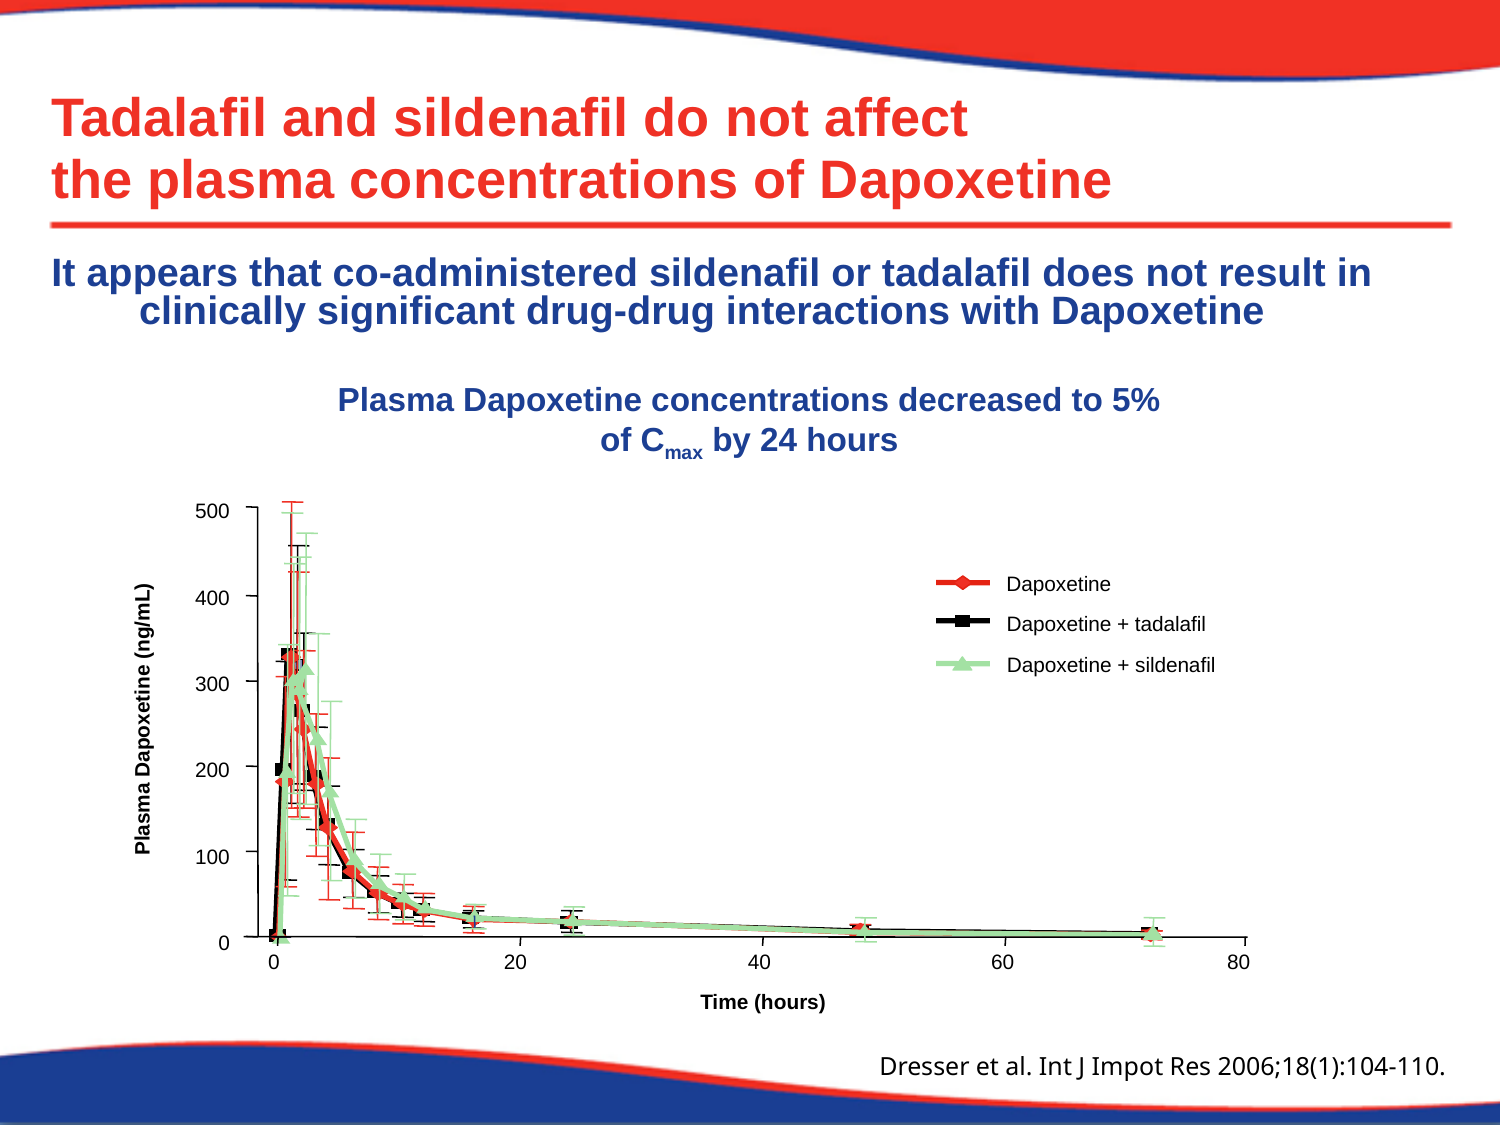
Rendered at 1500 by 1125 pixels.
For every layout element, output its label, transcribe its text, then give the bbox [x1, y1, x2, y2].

text_box 20 [503, 955, 527, 974]
text_box 400 [195, 584, 230, 610]
text_box 0 [218, 929, 230, 955]
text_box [308, 633, 331, 846]
text_box 300 [195, 670, 230, 696]
text_box 80 [1227, 948, 1251, 974]
text_box Plasma Dapoxetine (ng/mL) [121, 542, 162, 897]
text_box Time (hours) [685, 981, 841, 1021]
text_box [320, 700, 343, 881]
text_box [345, 818, 368, 899]
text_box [290, 806, 303, 820]
picture [0, 0, 1500, 1125]
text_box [277, 936, 850, 946]
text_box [935, 575, 990, 590]
text_box 40 [747, 955, 771, 974]
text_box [935, 615, 990, 627]
text_box 60 [991, 955, 1001, 974]
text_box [271, 661, 1153, 944]
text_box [935, 656, 990, 671]
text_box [563, 906, 586, 936]
text_box 200 [195, 756, 230, 782]
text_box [394, 873, 417, 921]
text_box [1170, 936, 1246, 946]
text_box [1143, 917, 1166, 947]
text_box Dresser et al. Int J Impot Res 2006;18(1):104-110. [749, 1053, 1447, 1082]
text_box 0 [268, 952, 280, 974]
text_box 100 [195, 843, 230, 869]
text_box Dapoxetine + tadalafil [1168, 610, 1207, 636]
list It appears that co-administered sildenafil or tadalafil does not result in clinically significant drug-drug interactions with Dapoxetine [51, 255, 1448, 334]
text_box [465, 904, 487, 930]
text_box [269, 501, 1163, 916]
text_box Dapoxetine + sildenafil [1168, 651, 1216, 677]
text_box 500 [195, 498, 230, 524]
title Tadalafil and sildenafil do not affect the plasma concentrations of Dapoxetine [51, 79, 1448, 220]
text_box Plasma Dapoxetine concentrations decreased to 5% of Cmax by 24 hours [223, 378, 1276, 464]
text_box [296, 532, 319, 805]
text_box [1001, 955, 1152, 1036]
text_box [881, 936, 1138, 946]
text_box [854, 917, 877, 943]
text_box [369, 853, 392, 914]
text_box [277, 644, 300, 897]
